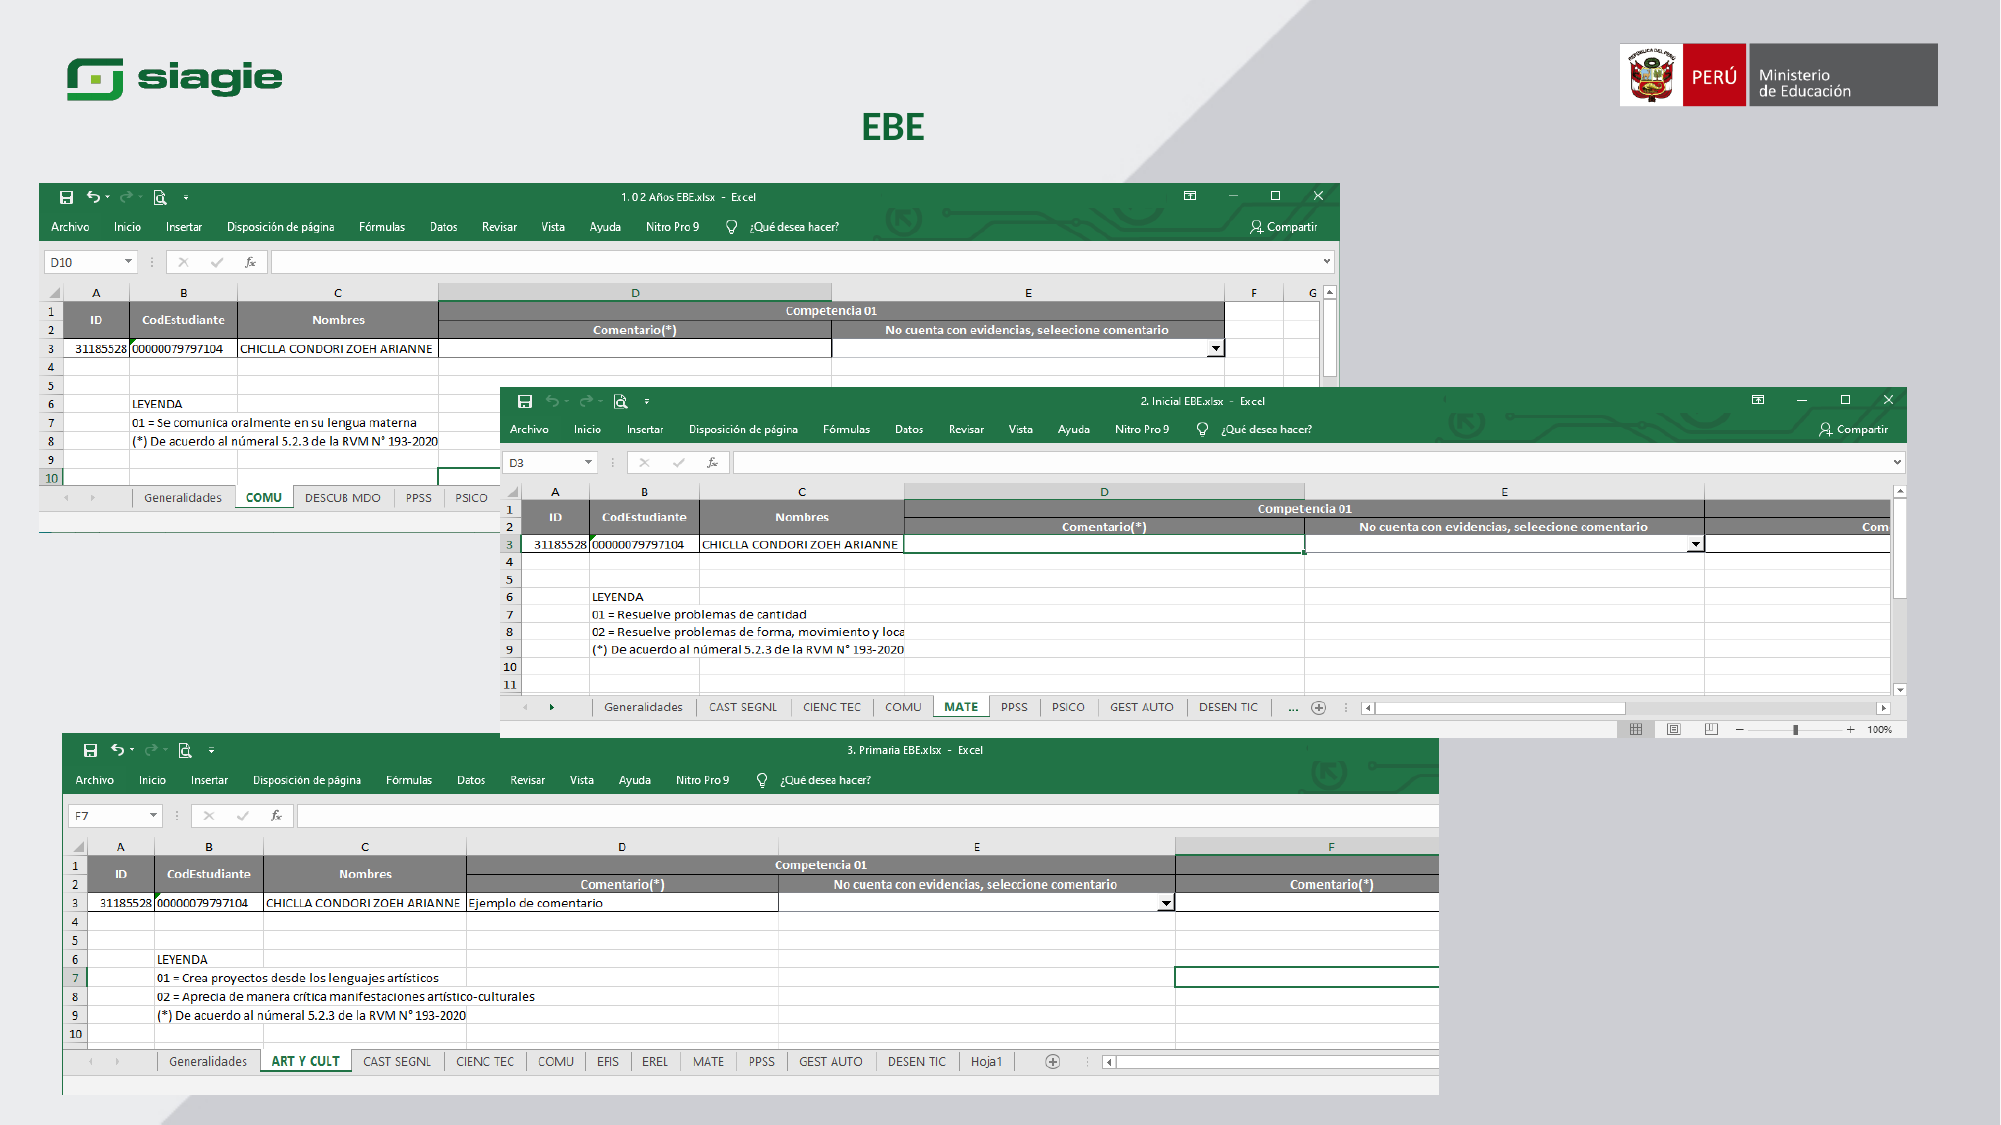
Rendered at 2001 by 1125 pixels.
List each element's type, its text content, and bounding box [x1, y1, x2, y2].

picture [0, 0, 2001, 1125]
text_box EBE [846, 91, 941, 157]
